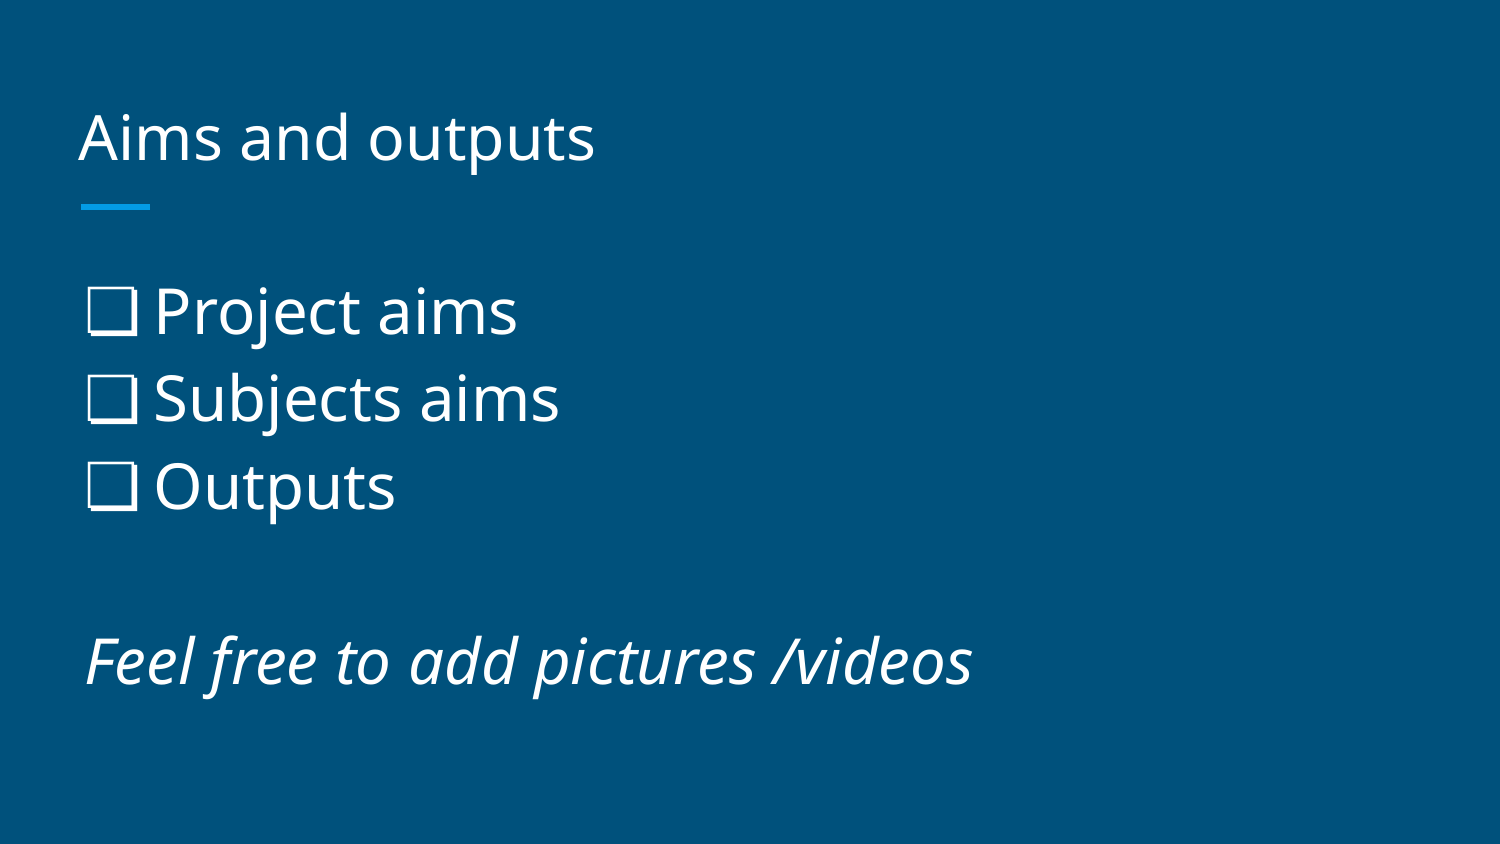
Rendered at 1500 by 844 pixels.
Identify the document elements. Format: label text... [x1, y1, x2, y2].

list Project aims Subjects aims Outputs Feel free to add pictures /videos [63, 244, 1437, 750]
title Aims and outputs [63, 75, 1437, 188]
